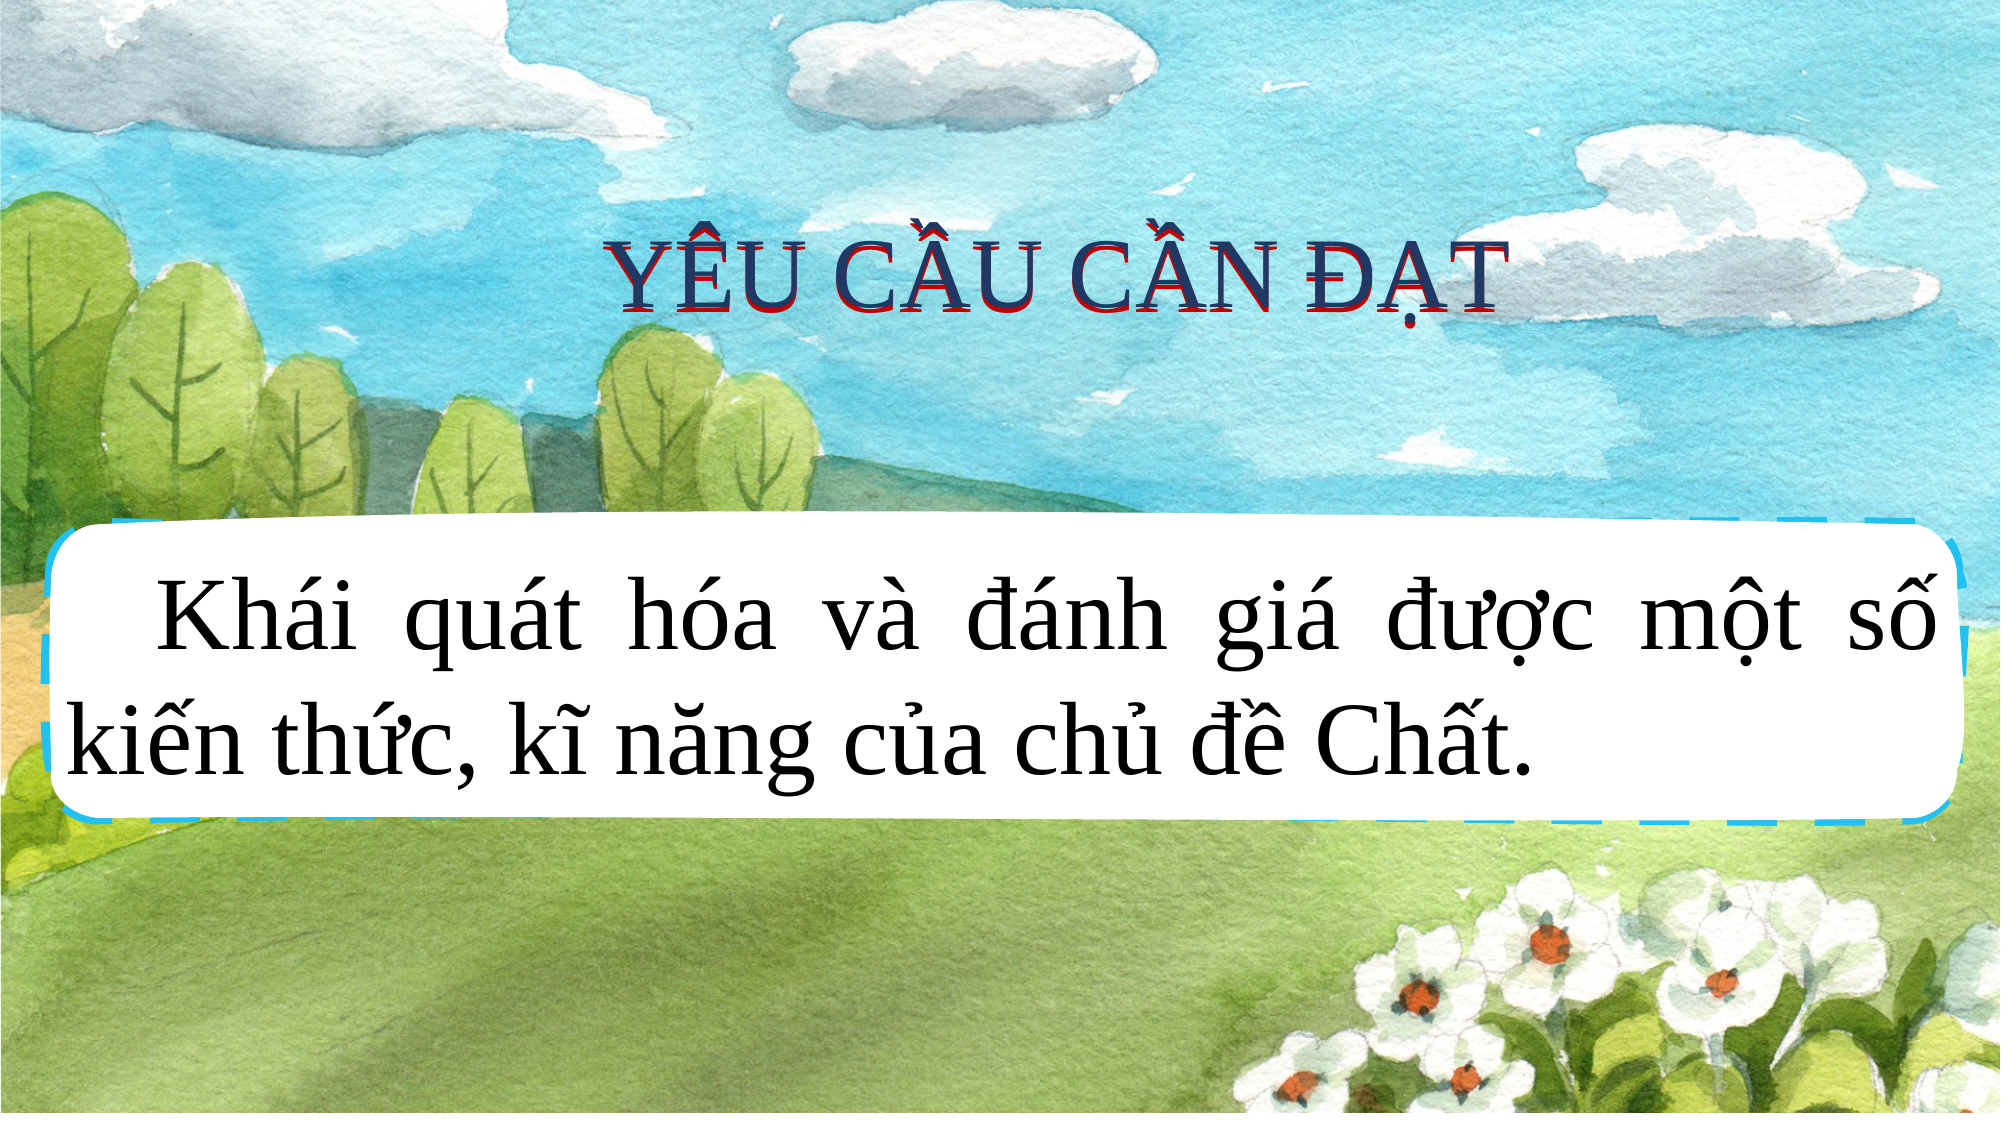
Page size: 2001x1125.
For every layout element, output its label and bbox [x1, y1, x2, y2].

picture [0, 0, 2000, 1113]
text_box [388, 199, 1725, 342]
text_box [51, 524, 1957, 819]
